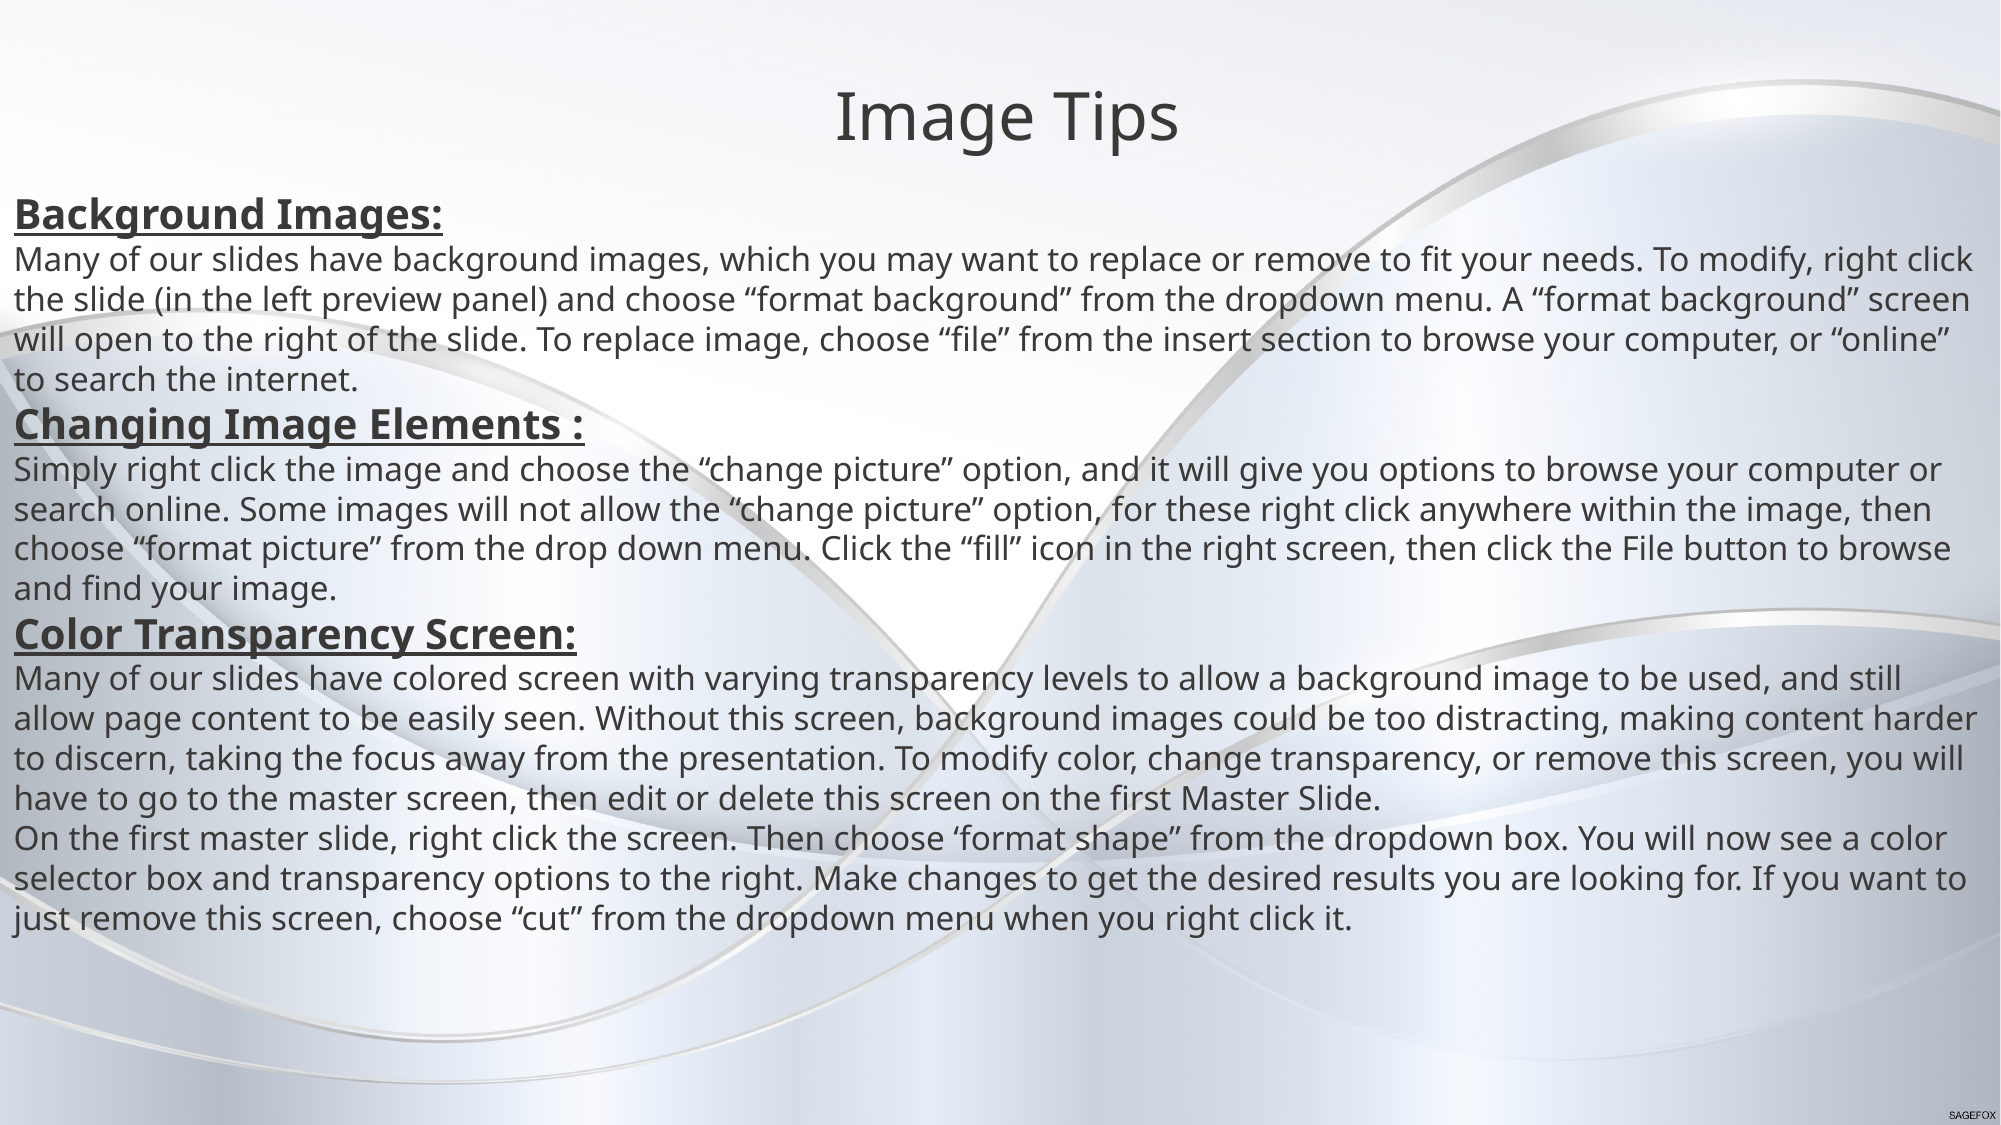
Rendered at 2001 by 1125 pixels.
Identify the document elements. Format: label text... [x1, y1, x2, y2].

text_box Background Images: Many of our slides have background images, which you may want to replace or remove to fit your needs. To modify, right click the slide (in the left preview panel) and choose “format background” from the dropdown menu. A “format background” screen will open to the right of the slide. To replace image, choose “file” from the insert section to browse your computer, or “online” to search the internet. Changing Image Elements : Simply right click the image and choose the “change picture” option, and it will give you options to browse your computer or search online. Some images will not allow the “change picture” option, for these right click anywhere within the image, then choose “format picture” from the drop down menu. Click the “fill” icon in the right screen, then click the File button to browse and find your image. Color Transparency Screen: Many of our slides have colored screen with varying transparency levels to allow a background image to be used, and still allow page content to be easily seen. Without this screen, background images could be too distracting, making content harder to discern, taking the focus away from the presentation. To modify color, change transparency, or remove this screen, you will have to go to the master screen, then edit or delete this screen on the first Master Slide. On the first master slide, right click the screen. Then choose ‘format shape” from the dropdown box. You will now see a color selector box and transparency options to the right. Make changes to get the desired results you are looking for. If you want to just remove this screen, choose “cut” from the dropdown menu when you right click it. [0, 0, 2000, 1125]
title Image Tips [597, 59, 1420, 177]
